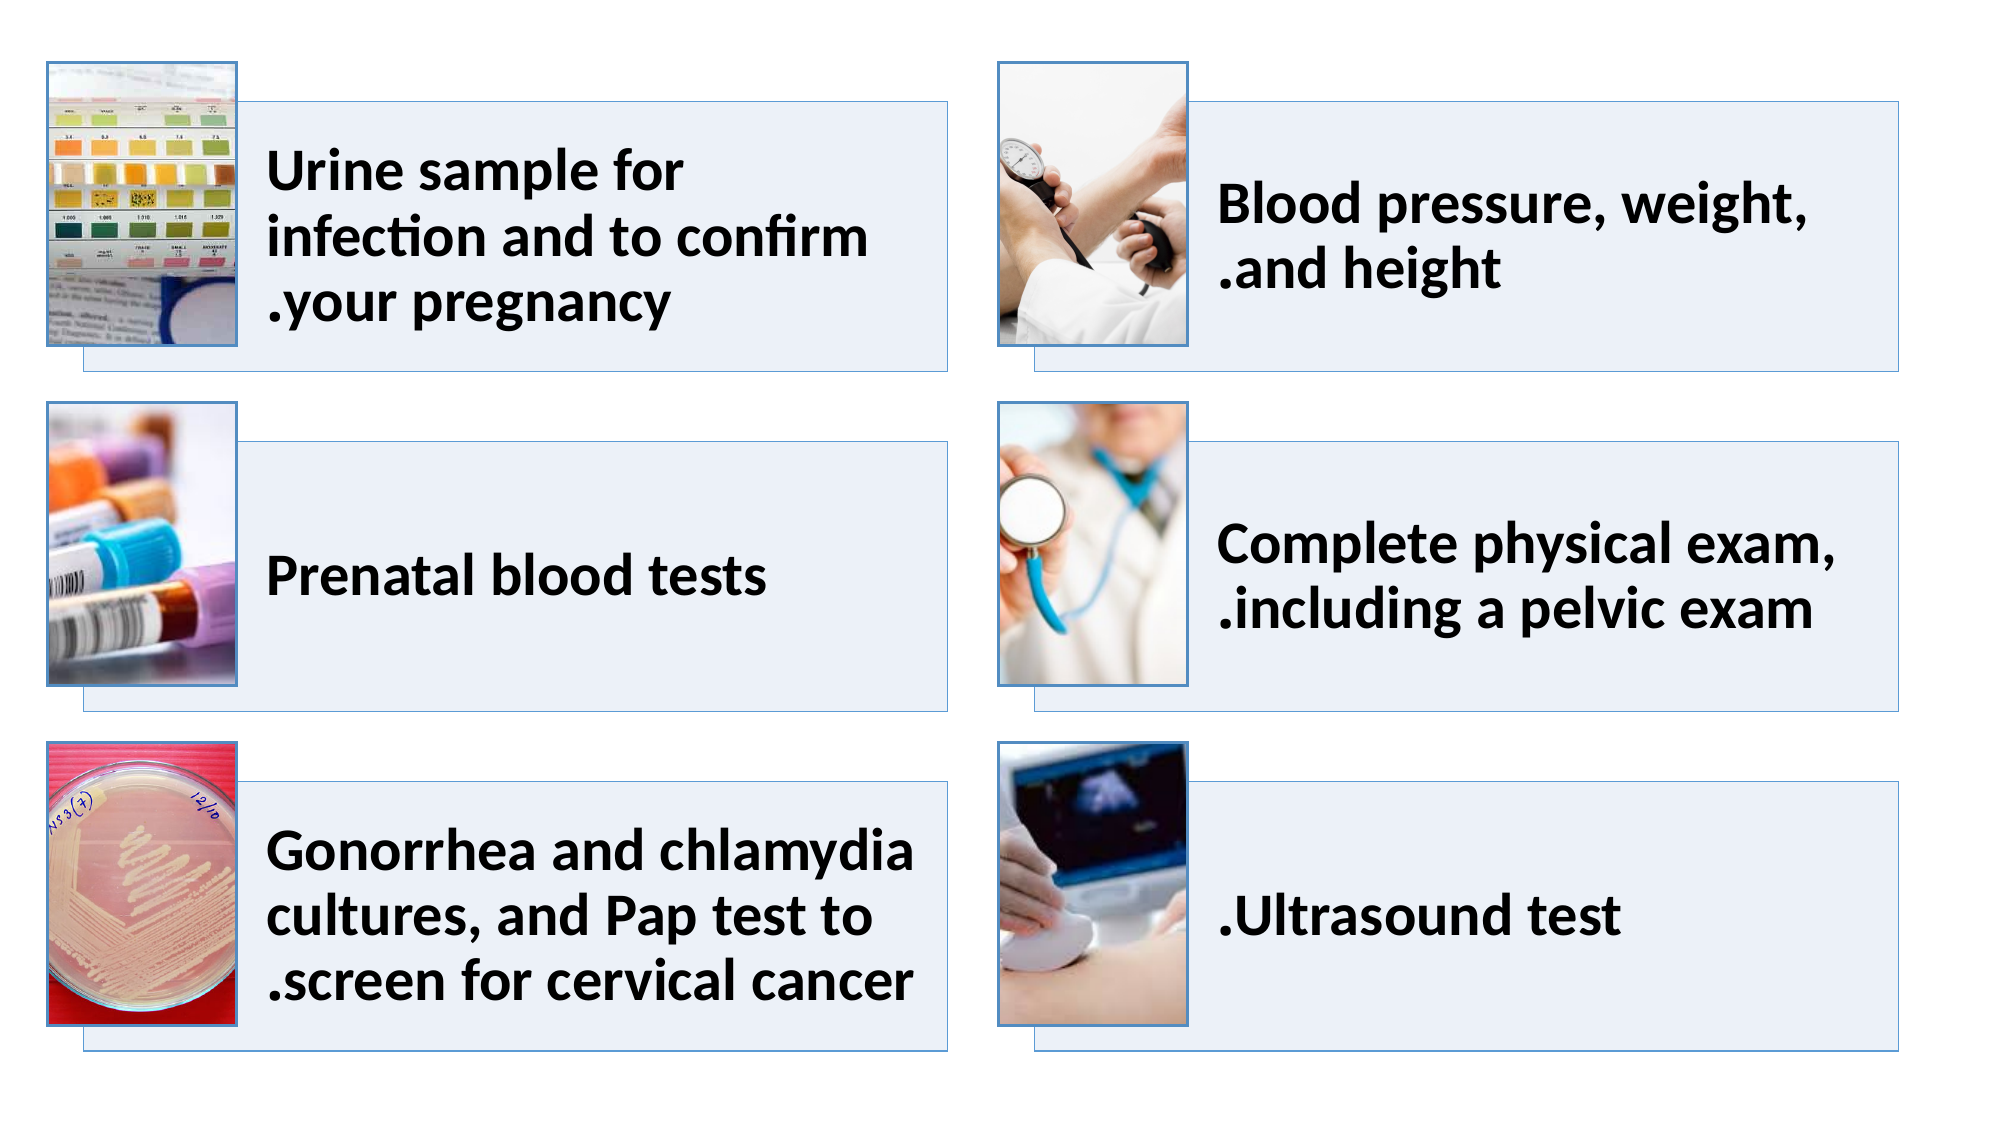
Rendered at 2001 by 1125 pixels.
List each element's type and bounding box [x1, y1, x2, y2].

text_box [46, 31, 1899, 1083]
